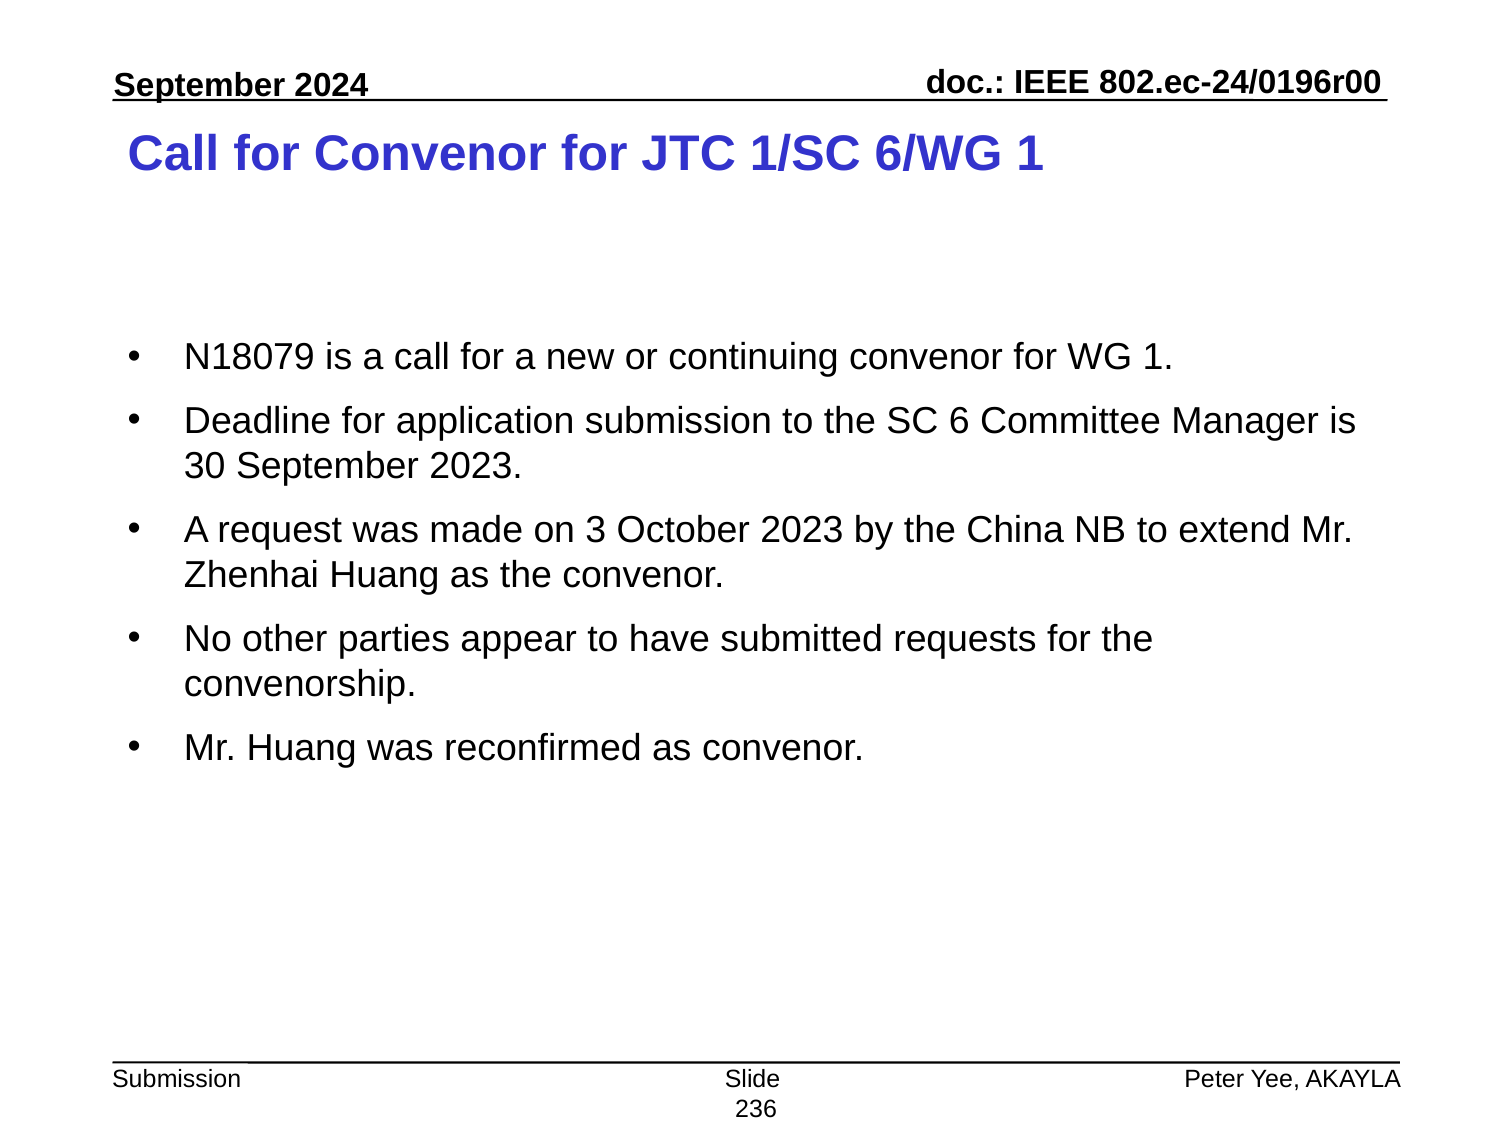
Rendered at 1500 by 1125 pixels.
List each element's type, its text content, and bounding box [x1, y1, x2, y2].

list N18079 is a call for a new or continuing convenor for WG 1. Deadline for application submission to the SC 6 Committee Manager is 30 September 2023. A request was made on 3 October 2023 by the China NB to extend Mr. Zhenhai Huang as the convenor. No other parties appear to have submitted requests for the convenorship. Mr. Huang was reconfirmed as convenor. [112, 324, 1388, 1000]
slide_number Slide 236 [709, 1061, 803, 1093]
title Call for Convenor for JTC 1/SC 6/WG 1 [112, 112, 1388, 288]
footer Peter Yee, AKAYLA [1183, 1061, 1402, 1093]
